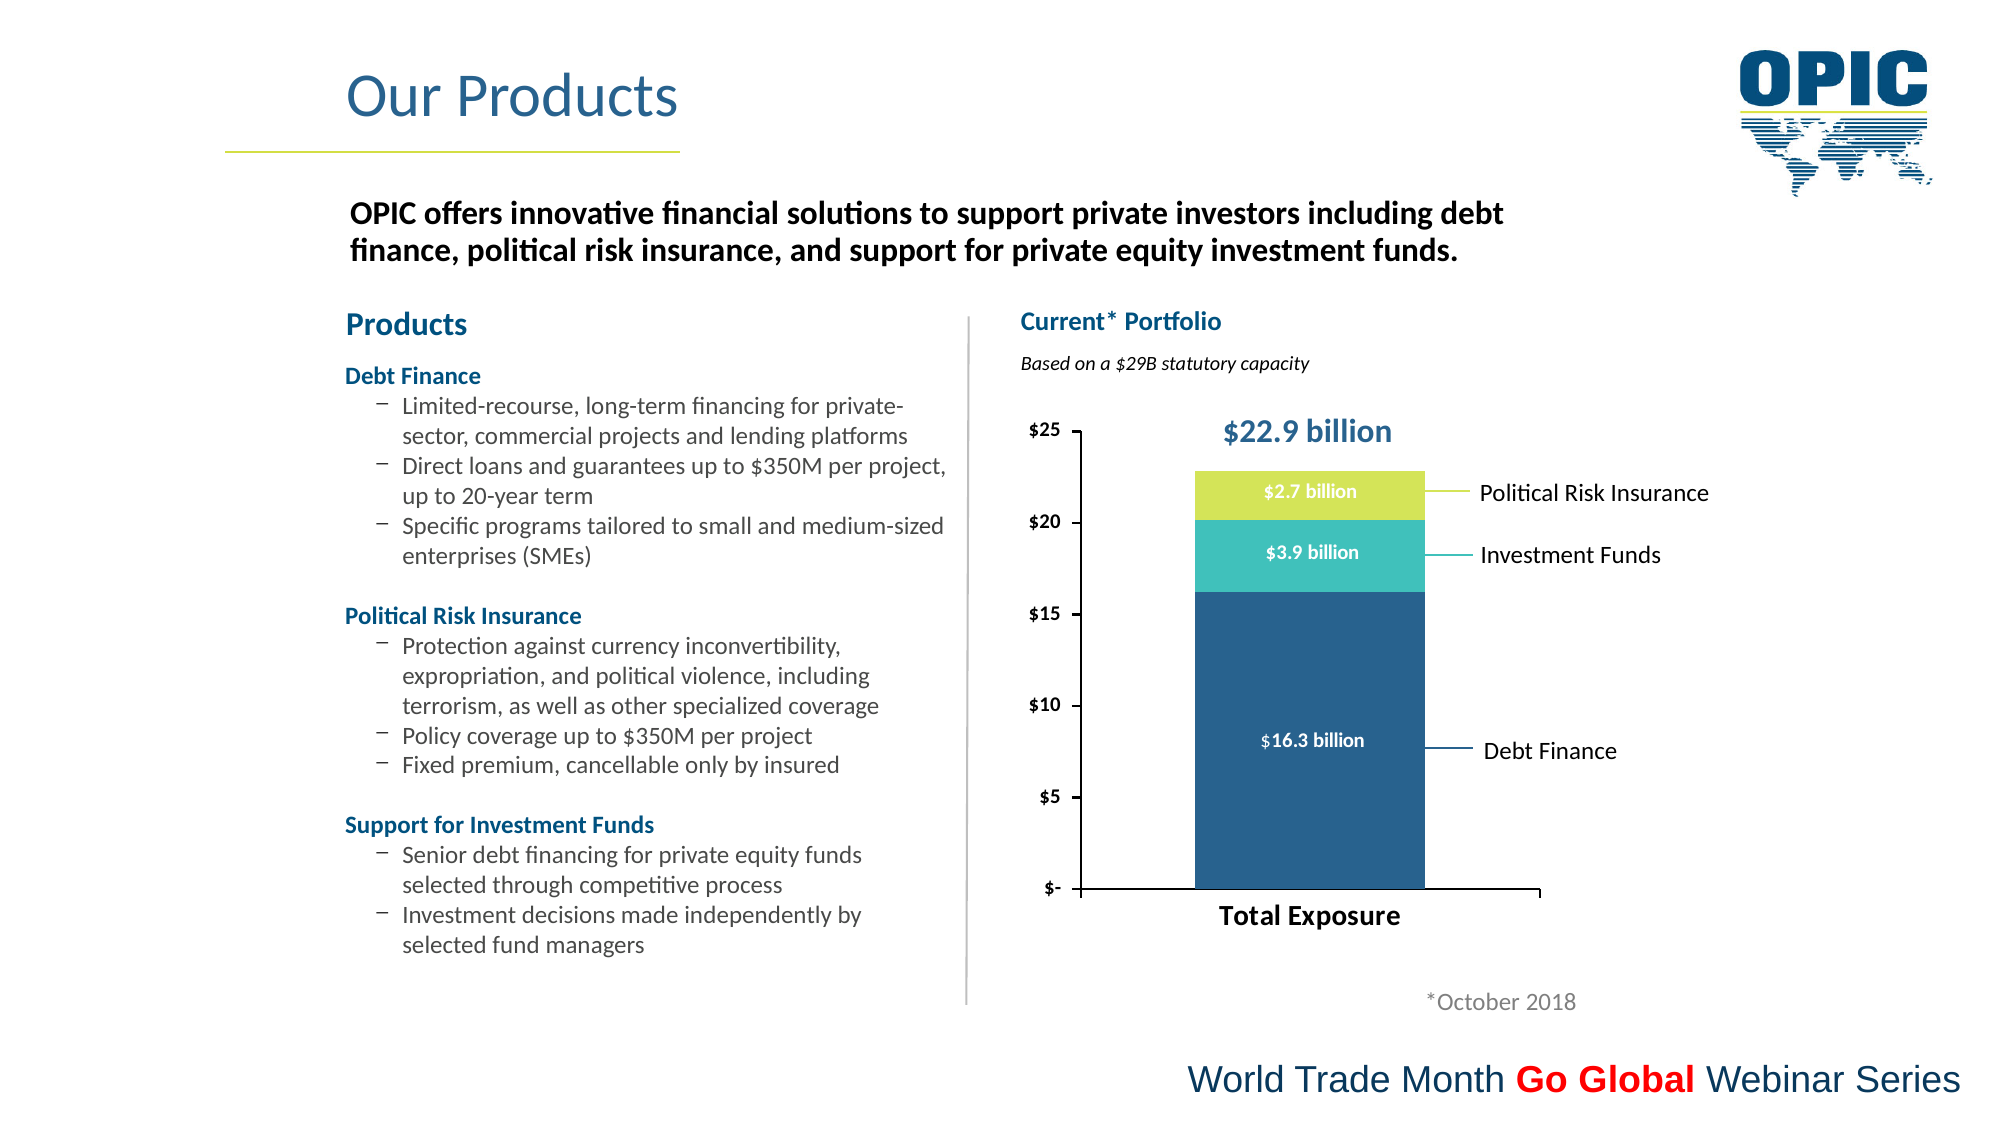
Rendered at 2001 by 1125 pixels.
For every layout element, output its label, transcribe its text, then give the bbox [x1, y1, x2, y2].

picture [1736, 47, 1934, 199]
list OPIC offers innovative financial solutions to support private investors including debt finance, political risk insurance, and support for private equity investment funds. [335, 188, 1569, 277]
list Current* Portfolio Based on a $29B statutory capacity [1005, 299, 1437, 383]
list Products [331, 299, 763, 383]
text_box World Trade Month Go Global Webinar Series [1154, 1047, 1976, 1108]
text_box Our Products [331, 46, 735, 134]
text_box Debt Finance Limited-recourse, long-term financing for private-sector, commercial projects and lending platforms Direct loans and guarantees up to $350M per project, up to 20-year term Specific programs tailored to small and medium-sized enterprises (SMEs) Political Risk Insurance Protection against currency inconvertibility, expropriation, and political violence, including terrorism, as well as other specialized coverage Policy coverage up to $350M per project Fixed premium, cancellable only by insured Support for Investment Funds Senior debt financing for private equity funds selected through competitive process Investment decisions made independently by selected fund managers [345, 359, 949, 1023]
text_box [1011, 402, 1735, 1013]
